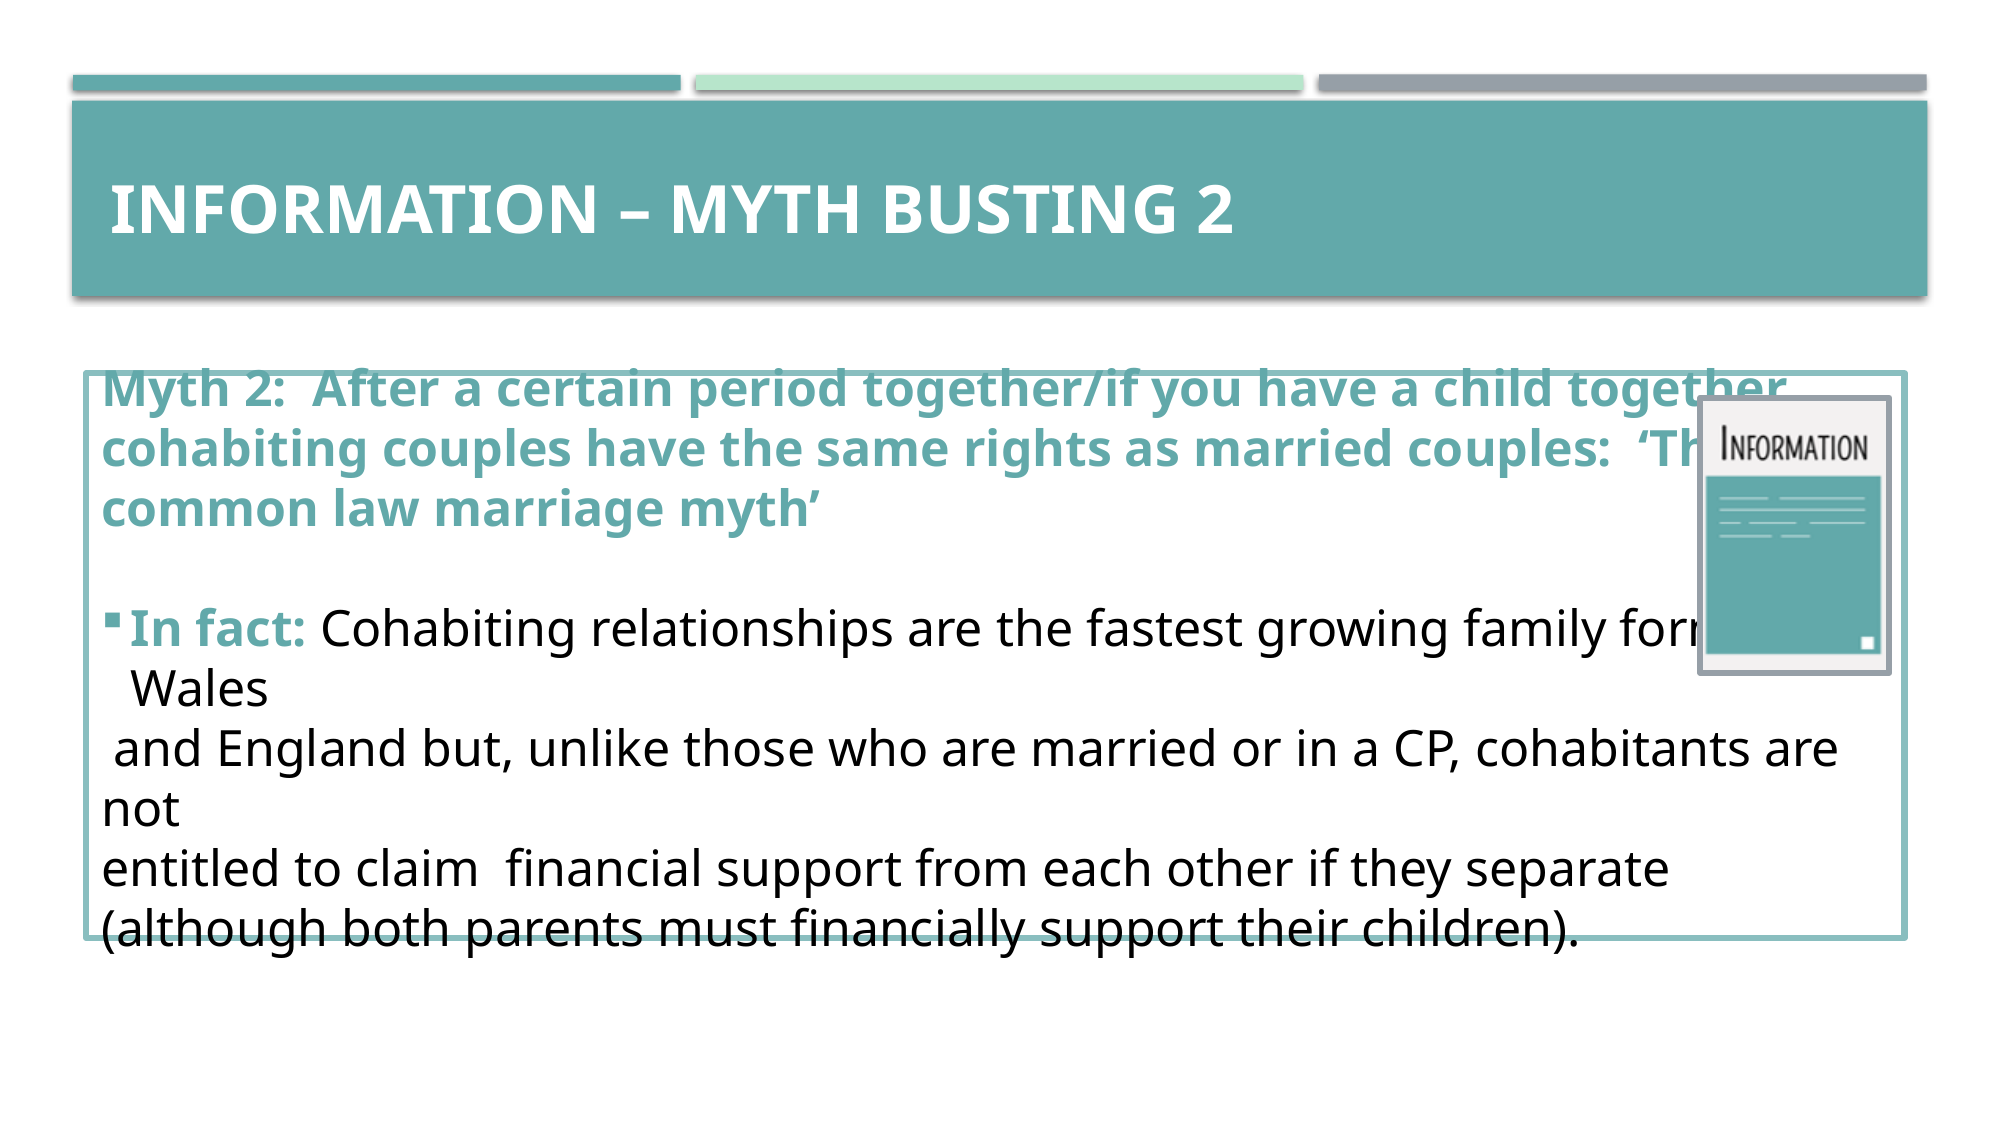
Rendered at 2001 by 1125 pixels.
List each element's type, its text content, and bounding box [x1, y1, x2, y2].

picture [1702, 400, 1887, 671]
list Myth 2: After a certain period together/if you have a child together, cohabiting couples have the same rights as married couples: ‘The common law marriage myth’ In fact: Cohabiting relationships are the fastest growing family form in Wales and England but, unlike those who are married or in a CP, cohabitants are not entitled to claim financial support from each other if they separate (although both parents must financially support their children). [86, 373, 1905, 938]
title INFORMATION – MYTH BUSTING 2 [95, 115, 1905, 255]
